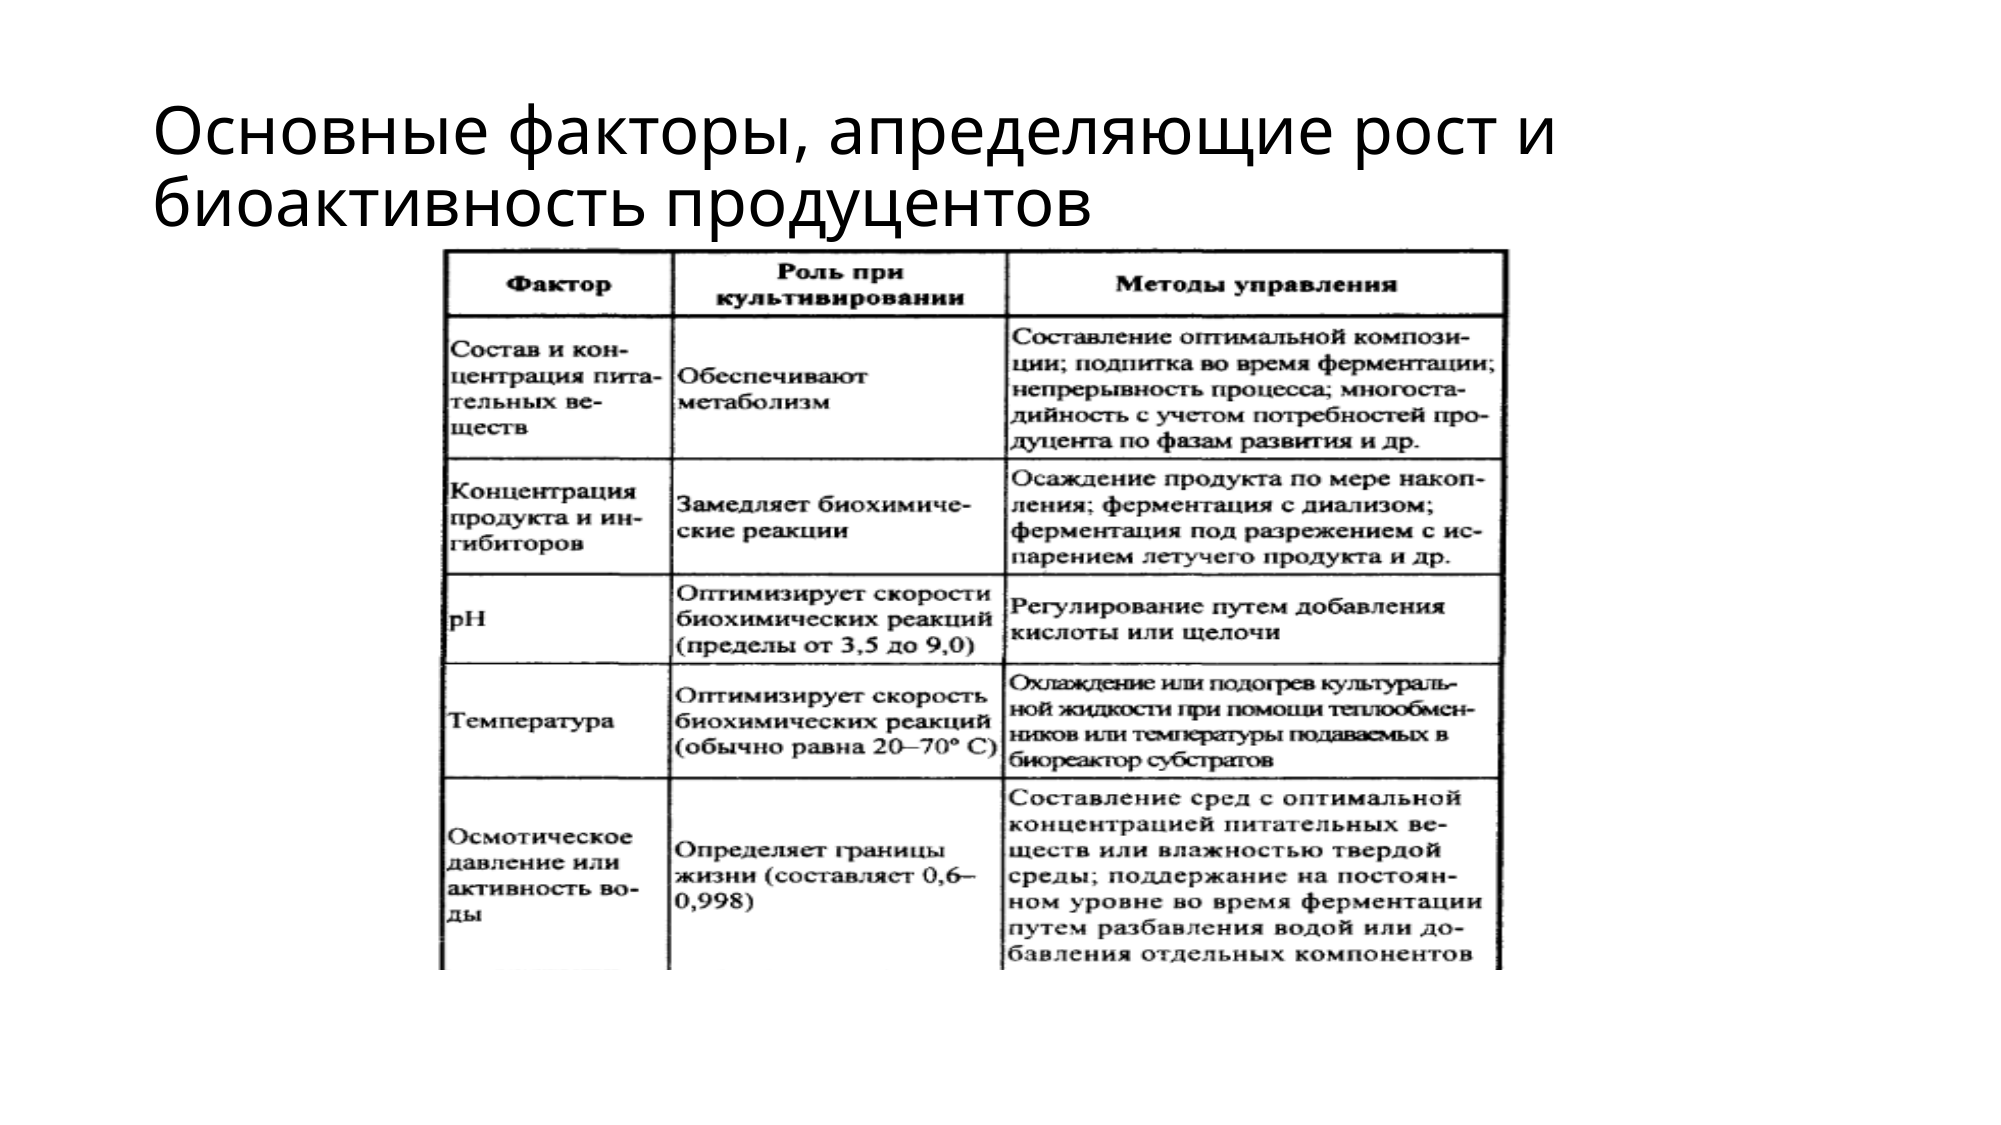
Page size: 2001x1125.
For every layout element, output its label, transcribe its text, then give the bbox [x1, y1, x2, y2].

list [433, 242, 1517, 970]
title Основные факторы, апределяющие рост и биоактивность продуцентов [137, 59, 1863, 278]
